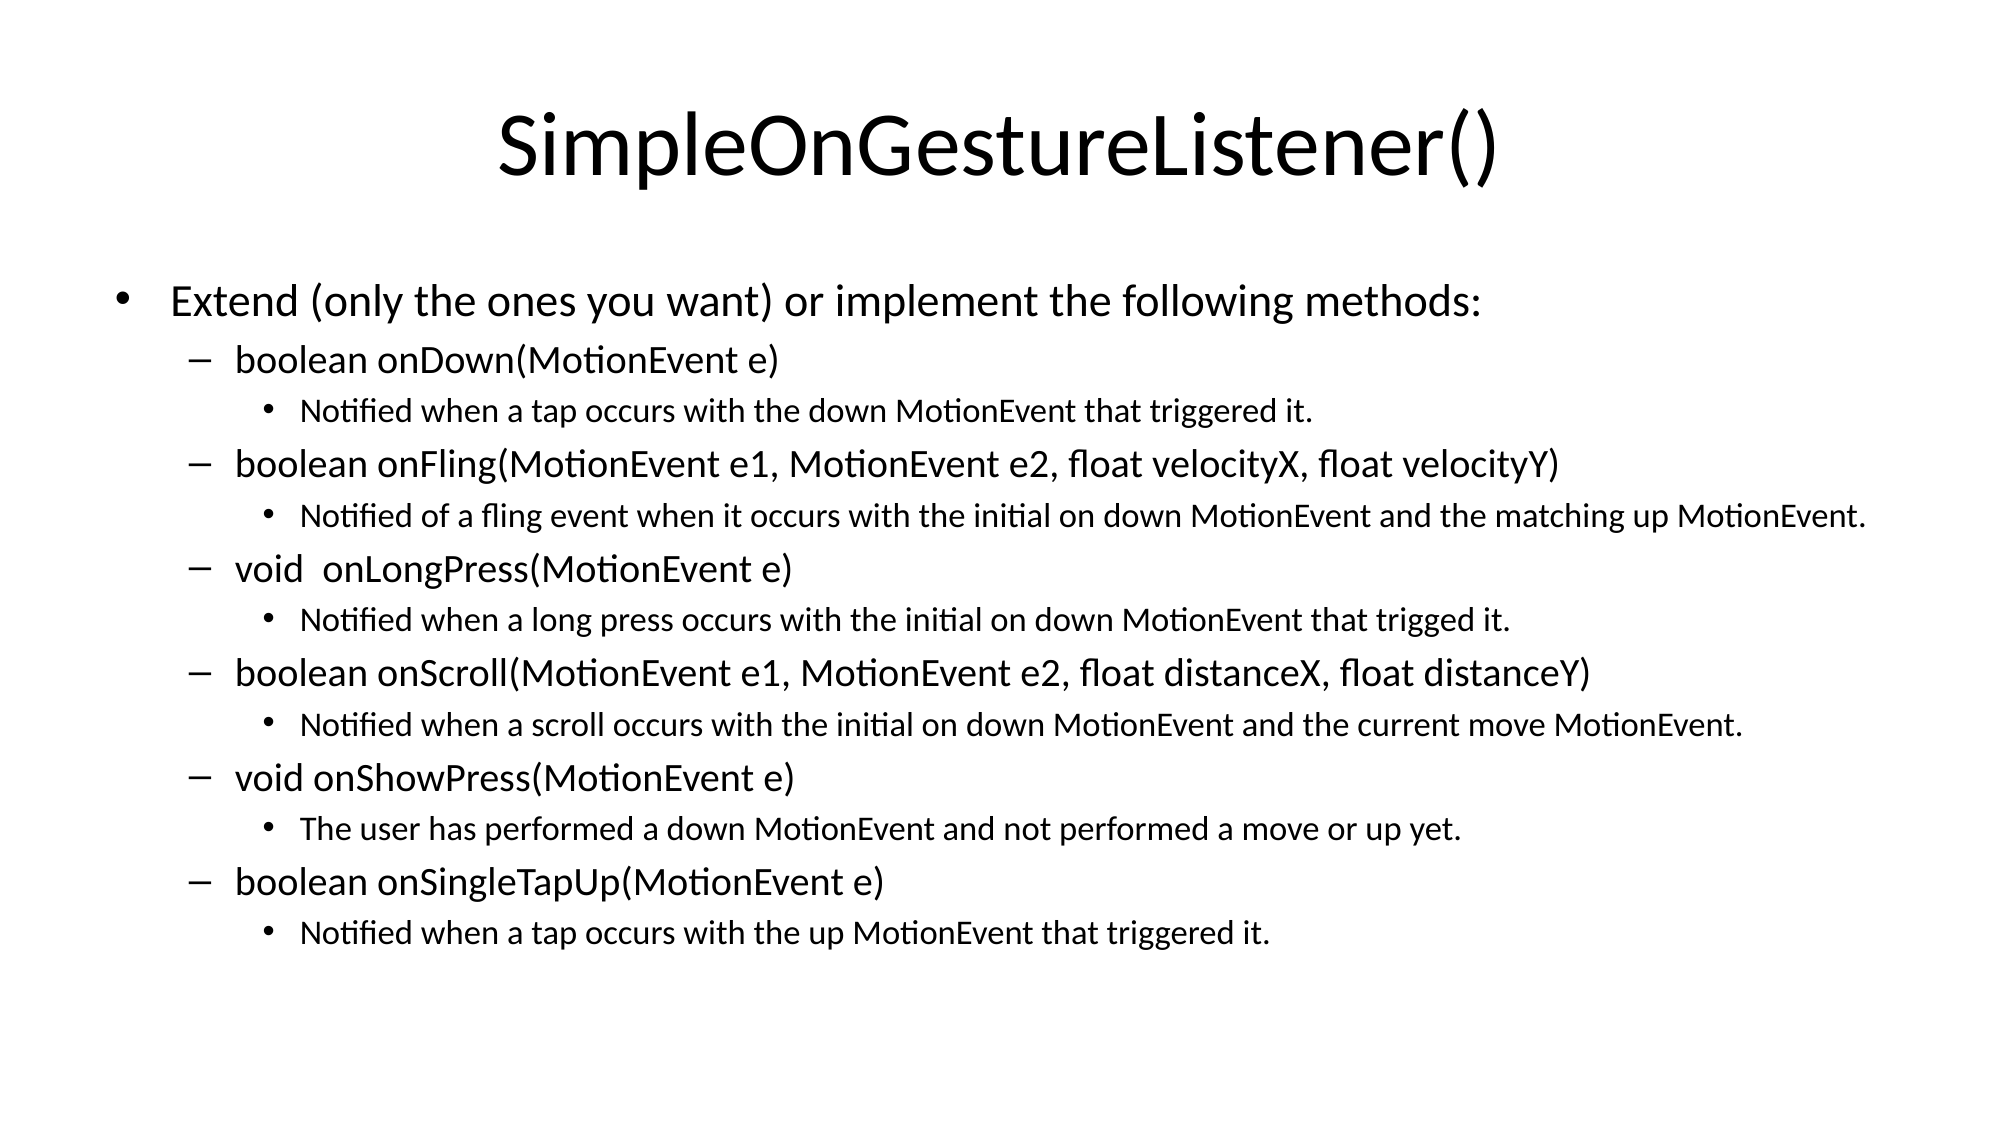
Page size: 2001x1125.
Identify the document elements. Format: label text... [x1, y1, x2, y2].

title SimpleOnGestureListener() [99, 45, 1900, 233]
list Extend (only the ones you want) or implement the following methods: boolean onDown(MotionEvent e) Notified when a tap occurs with the down MotionEvent that triggered it. boolean onFling(MotionEvent e1, MotionEvent e2, float velocityX, float velocityY) Notified of a fling event when it occurs with the initial on down MotionEvent and the matching up MotionEvent. void onLongPress(MotionEvent e) Notified when a long press occurs with the initial on down MotionEvent that trigged it. boolean onScroll(MotionEvent e1, MotionEvent e2, float distanceX, float distanceY) Notified when a scroll occurs with the initial on down MotionEvent and the current move MotionEvent. void onShowPress(MotionEvent e) The user has performed a down MotionEvent and not performed a move or up yet. boolean onSingleTapUp(MotionEvent e) Notified when a tap occurs with the up MotionEvent that triggered it. [99, 262, 1900, 1005]
